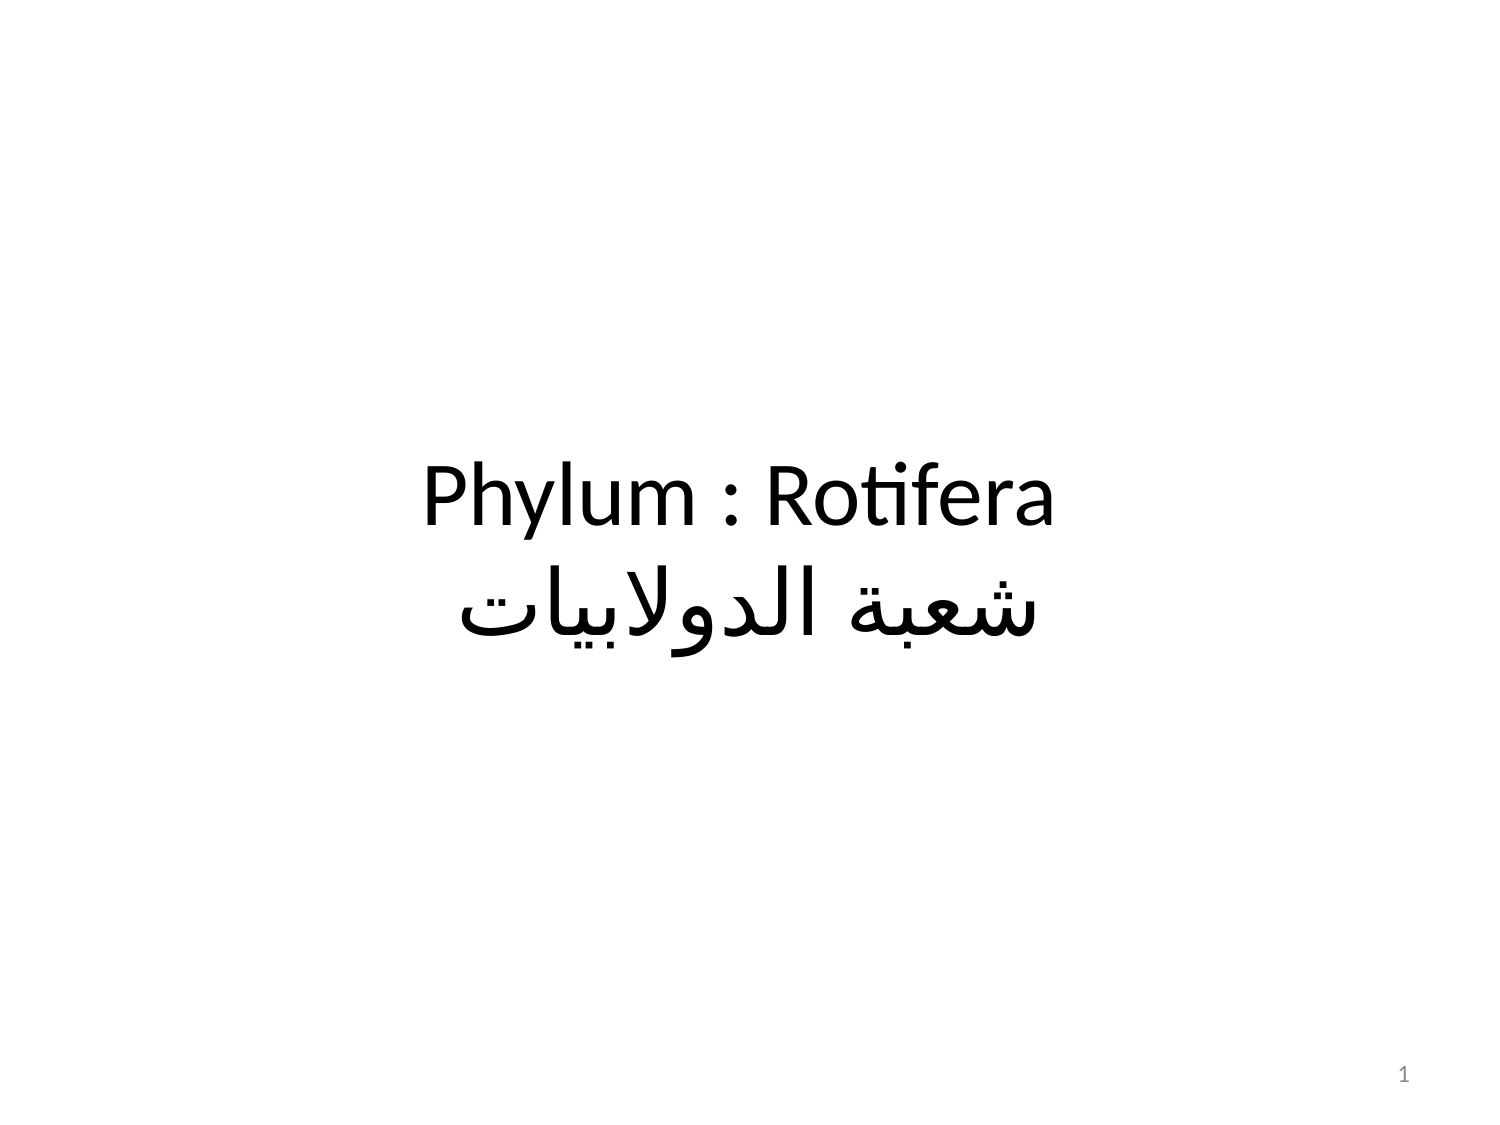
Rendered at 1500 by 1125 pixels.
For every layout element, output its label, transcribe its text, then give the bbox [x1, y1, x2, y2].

slide_number 1 [1074, 1042, 1425, 1103]
title Phylum : Rotifera شعبة الدولابيات [0, 0, 1500, 1088]
